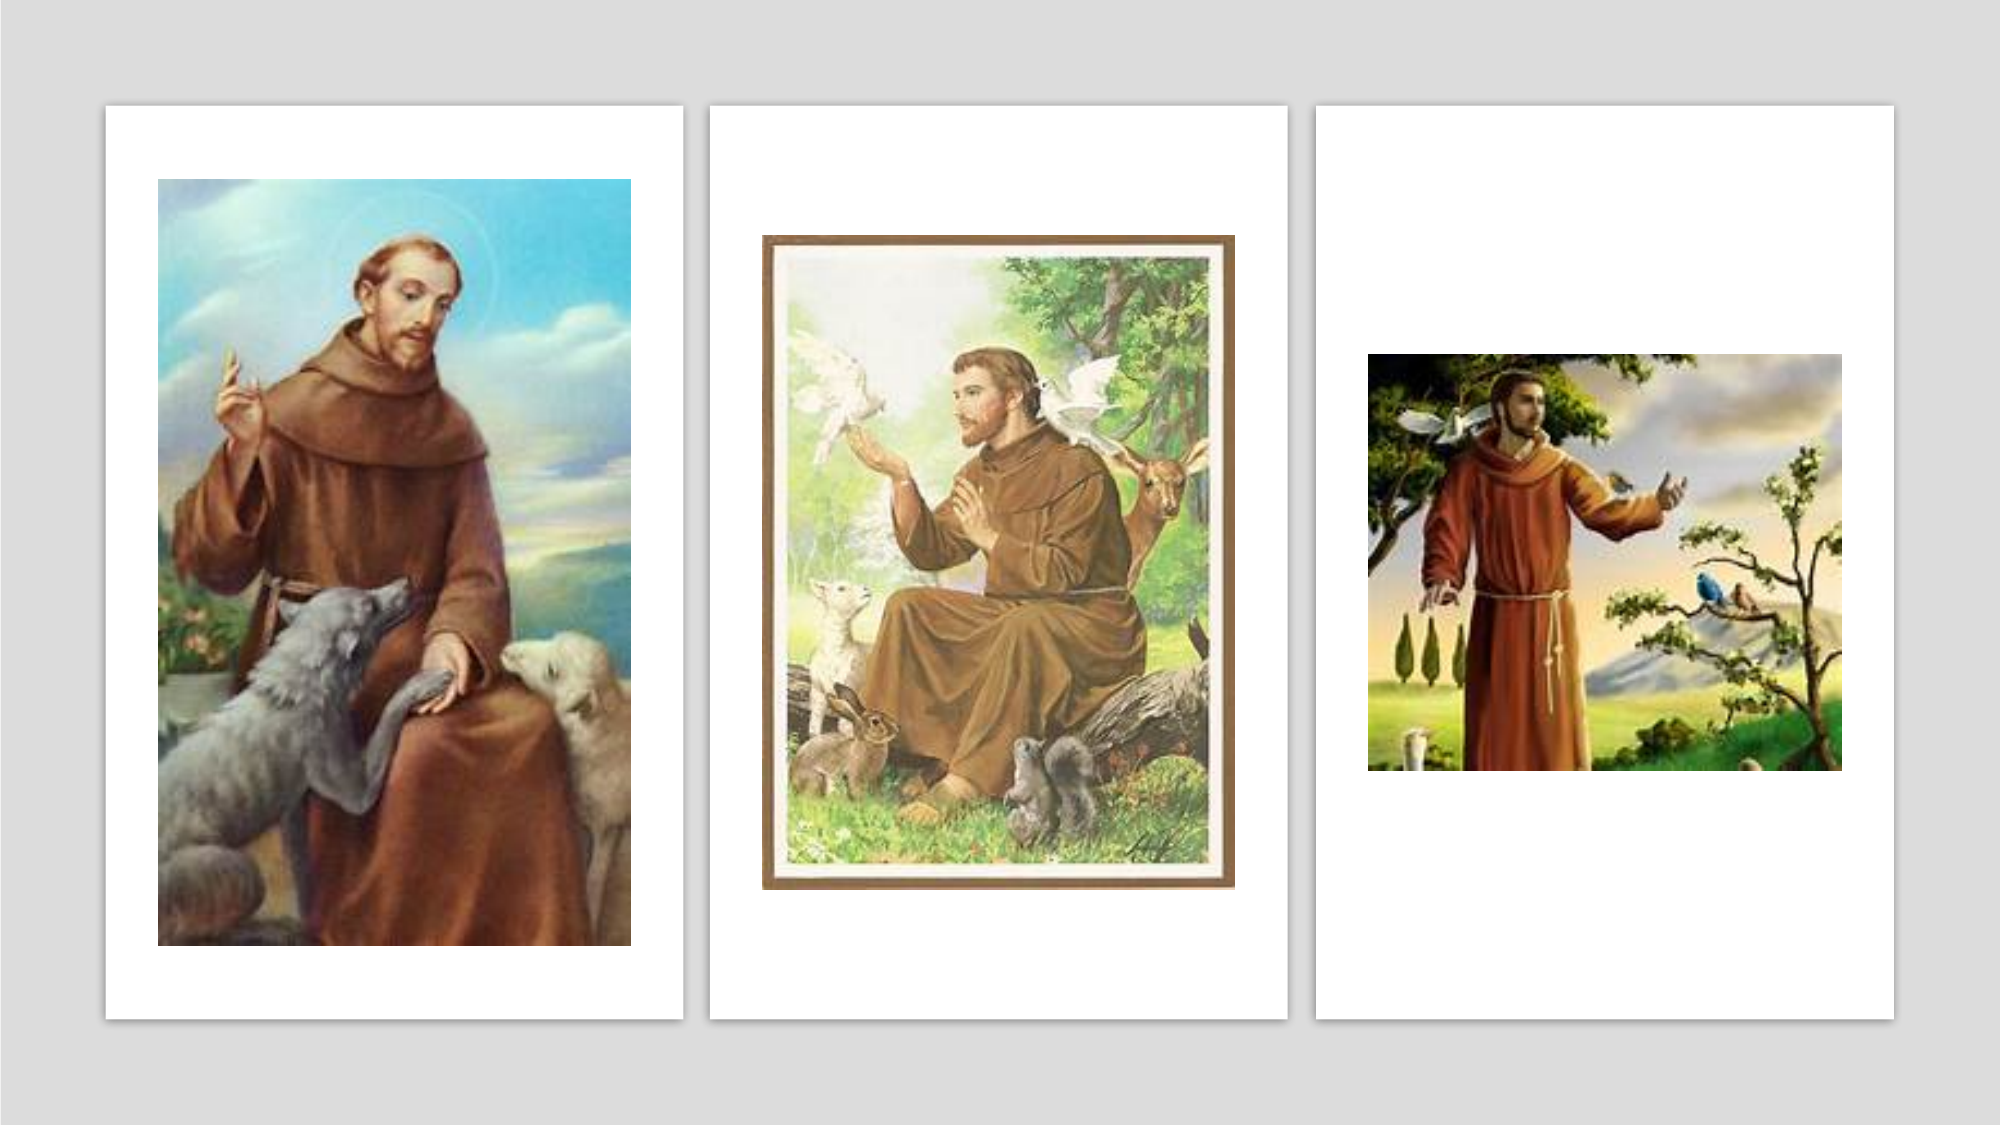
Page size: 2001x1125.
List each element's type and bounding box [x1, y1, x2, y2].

picture [158, 179, 631, 946]
picture [762, 235, 1235, 890]
text_box [709, 104, 1289, 1020]
text_box [1315, 104, 1895, 1020]
text_box [0, 0, 2000, 1125]
text_box [104, 104, 684, 1020]
picture [1368, 354, 1842, 771]
